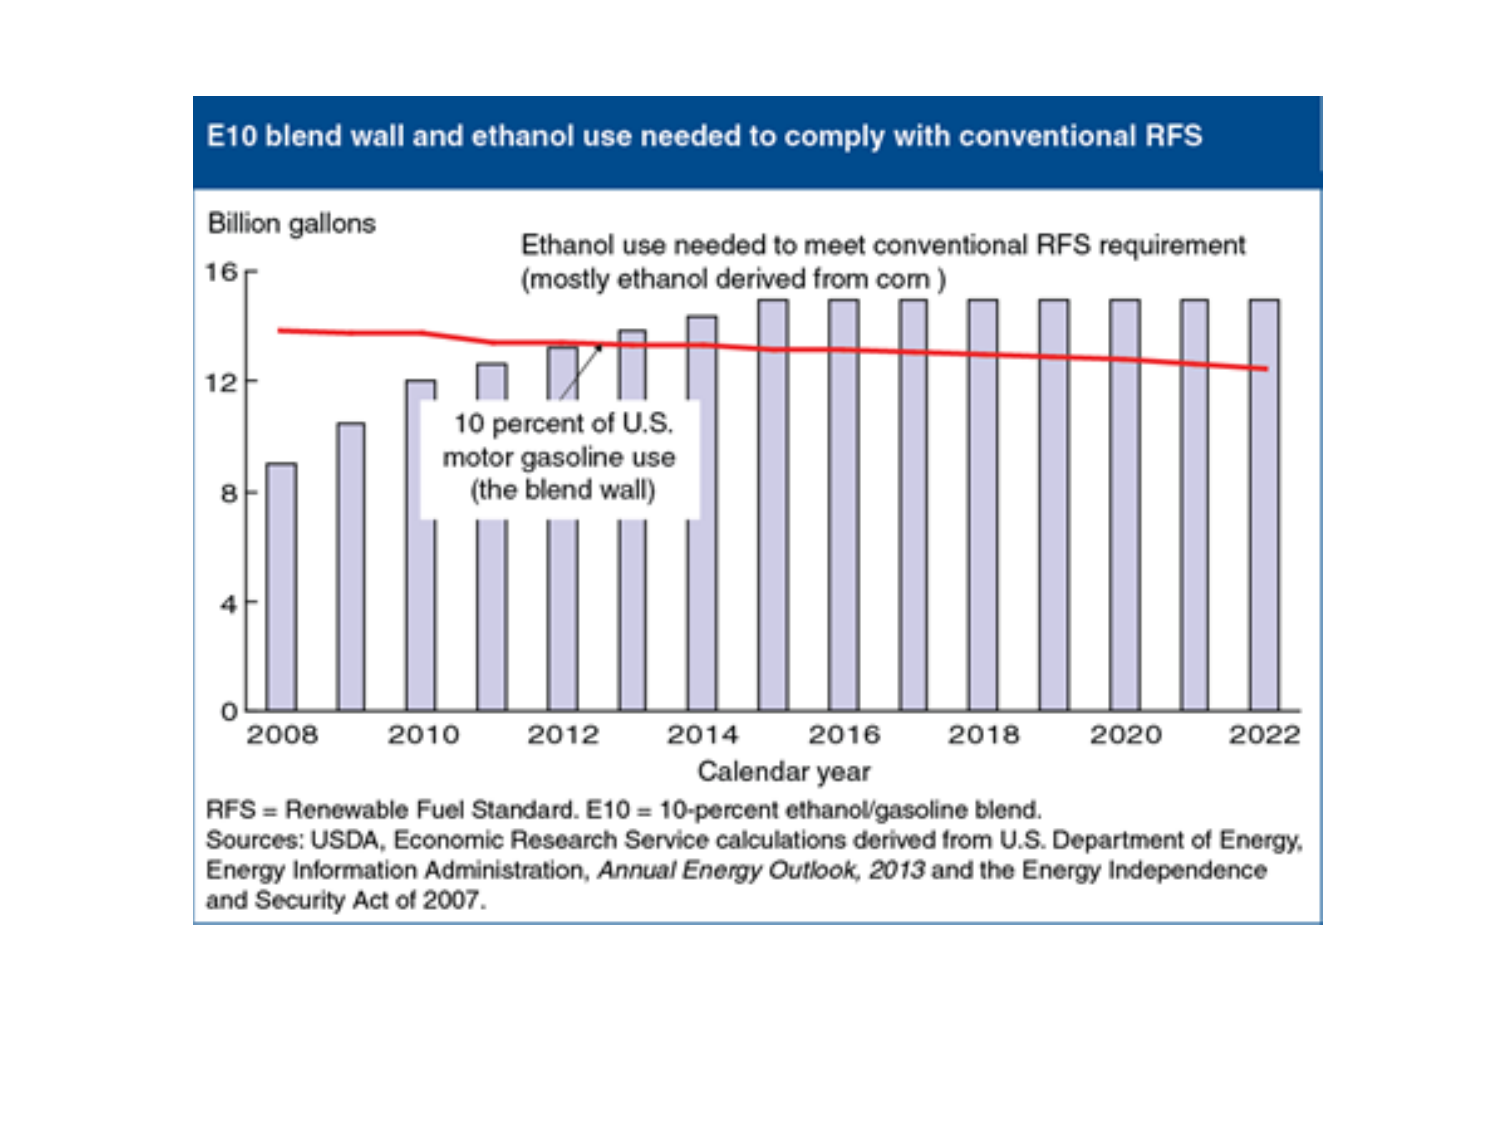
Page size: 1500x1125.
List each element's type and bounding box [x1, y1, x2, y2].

picture [193, 96, 1323, 926]
